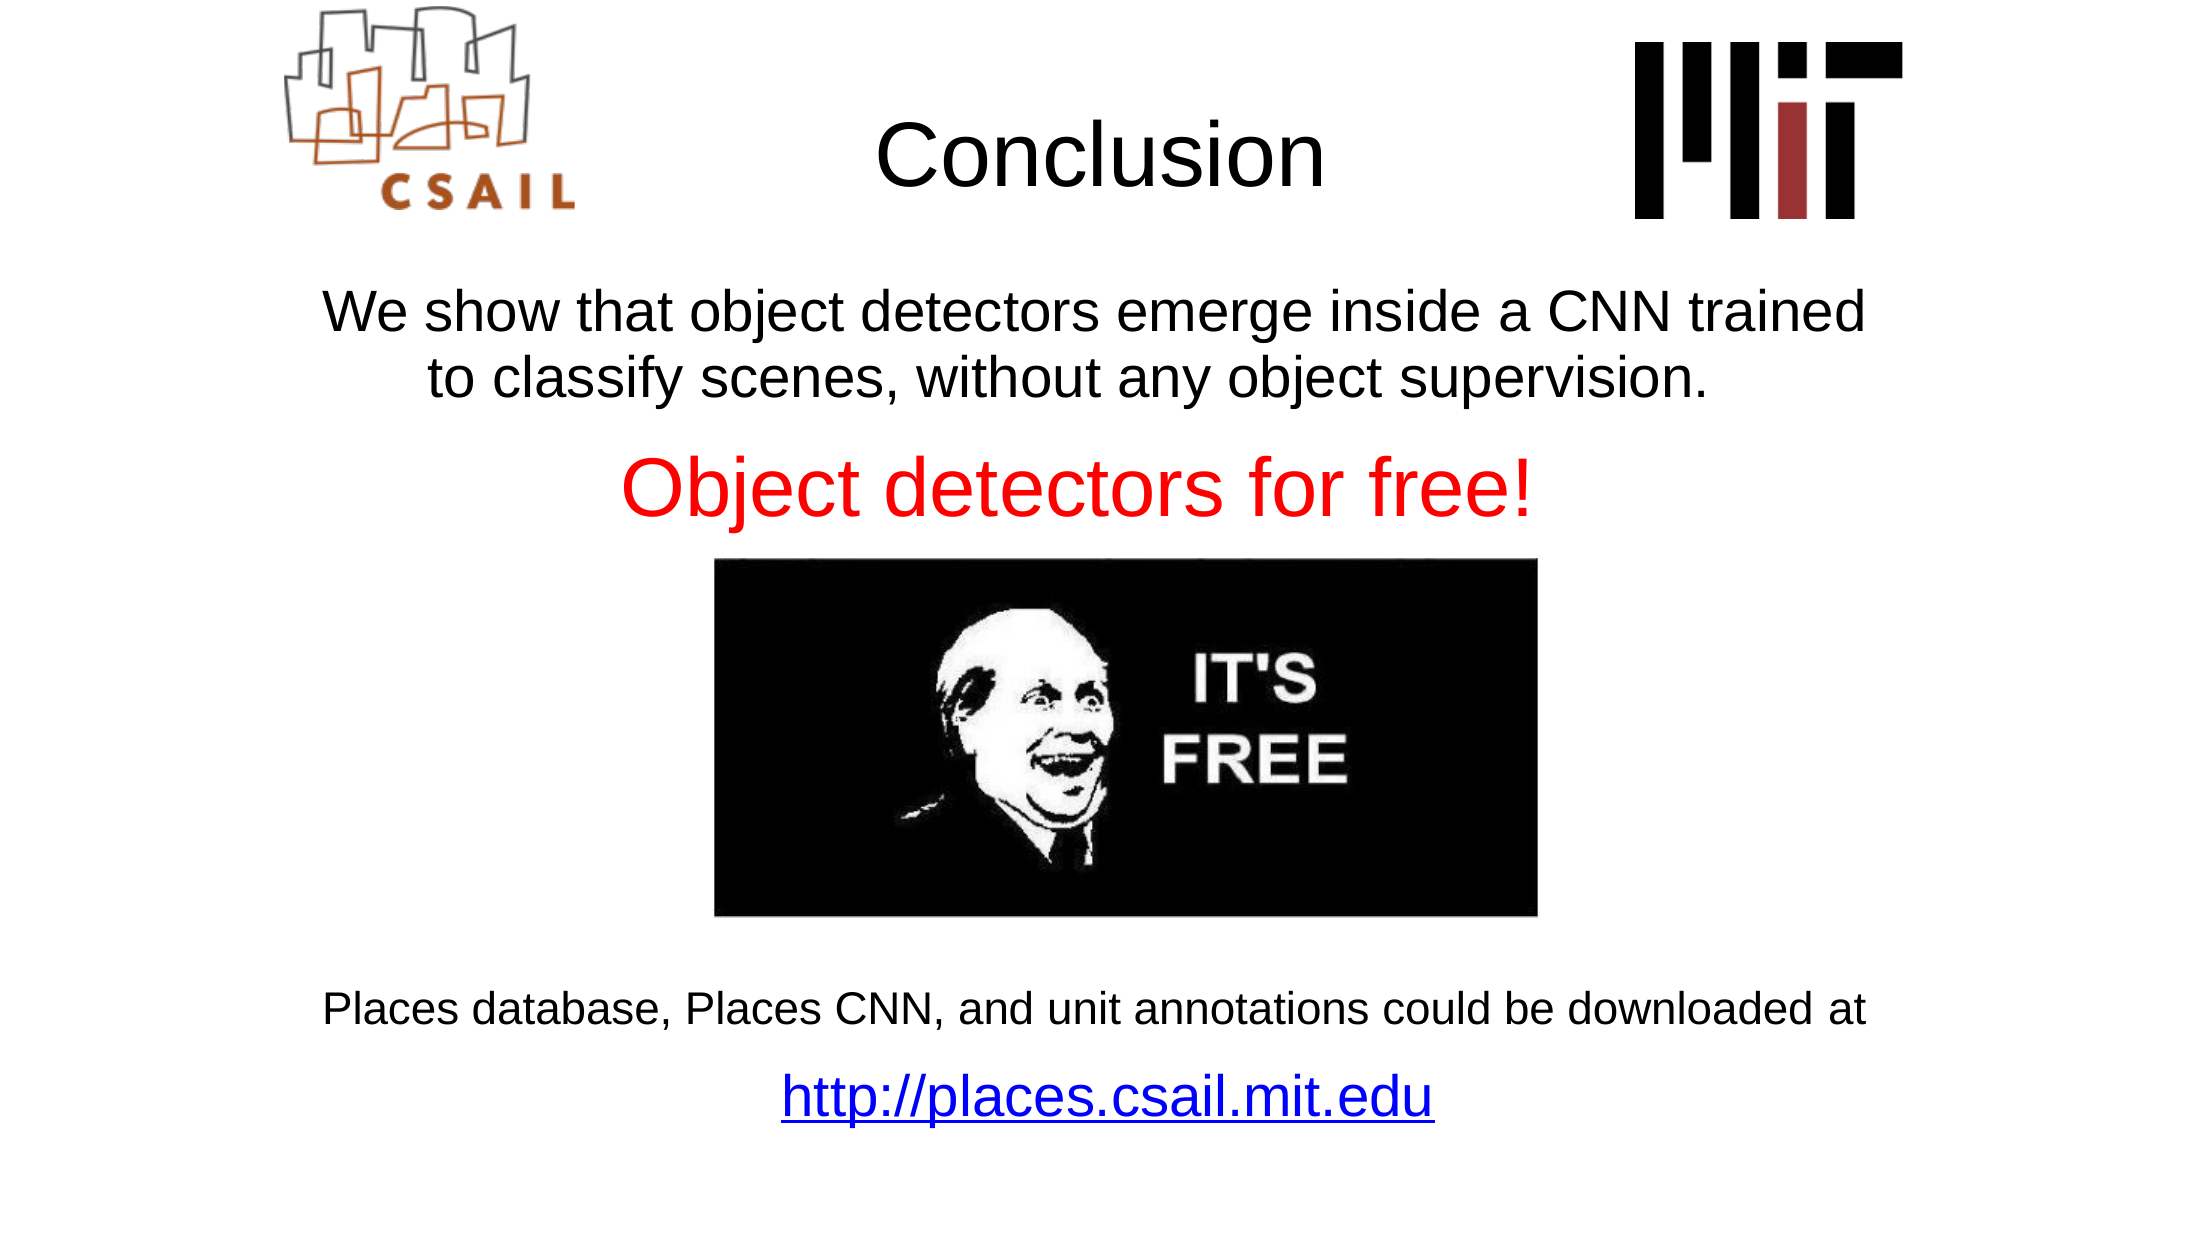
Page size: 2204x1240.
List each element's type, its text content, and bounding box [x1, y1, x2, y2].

text_box We show that object detectors emerge inside a CNN trained to classify scenes, without any object supervision. Object detectors for free! [319, 269, 1874, 534]
text_box [283, 6, 575, 210]
text_box [1635, 42, 1903, 219]
title Conclusion [872, 92, 1330, 269]
text_box Places database, Places CNN, and unit annotations could be downloaded at http://places.csail.mit.edu [319, 956, 1874, 1129]
text_box [713, 558, 1541, 918]
